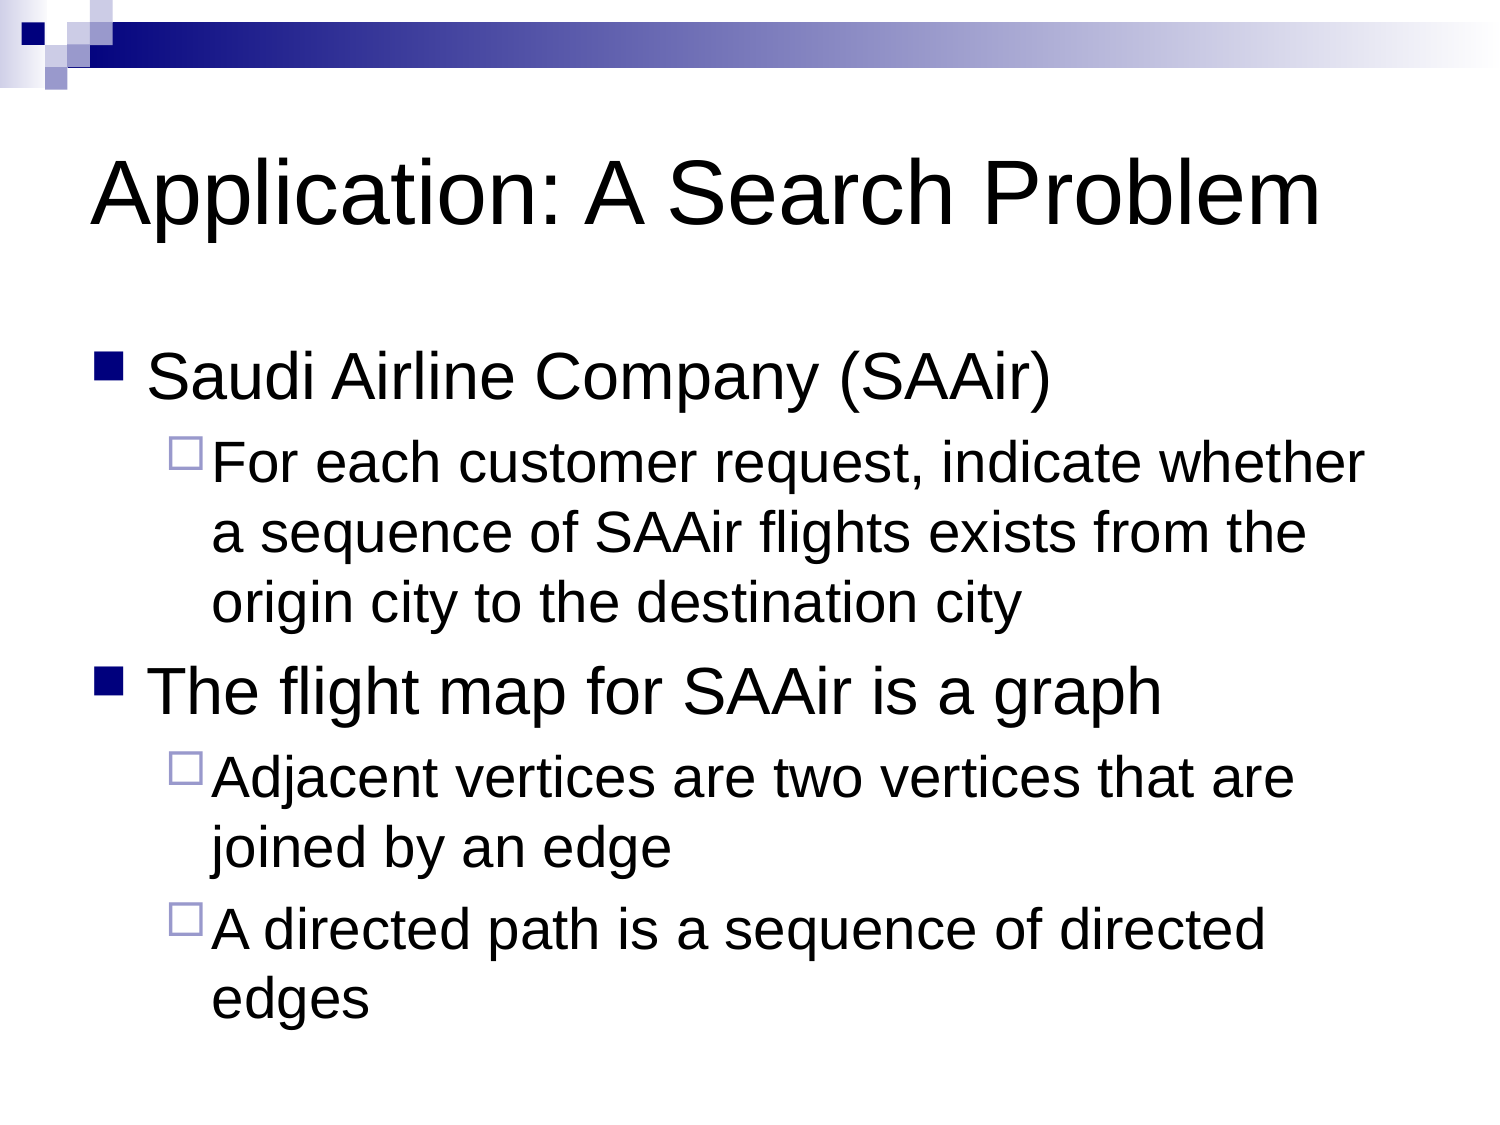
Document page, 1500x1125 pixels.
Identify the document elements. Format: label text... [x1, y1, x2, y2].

list Saudi Airline Company (SAAir) For each customer request, indicate whether a sequence of SAAir flights exists from the origin city to the destination city The flight map for SAAir is a graph Adjacent vertices are two vertices that are joined by an edge A directed path is a sequence of directed edges [75, 324, 1425, 963]
title Application: A Search Problem [75, 75, 1425, 300]
